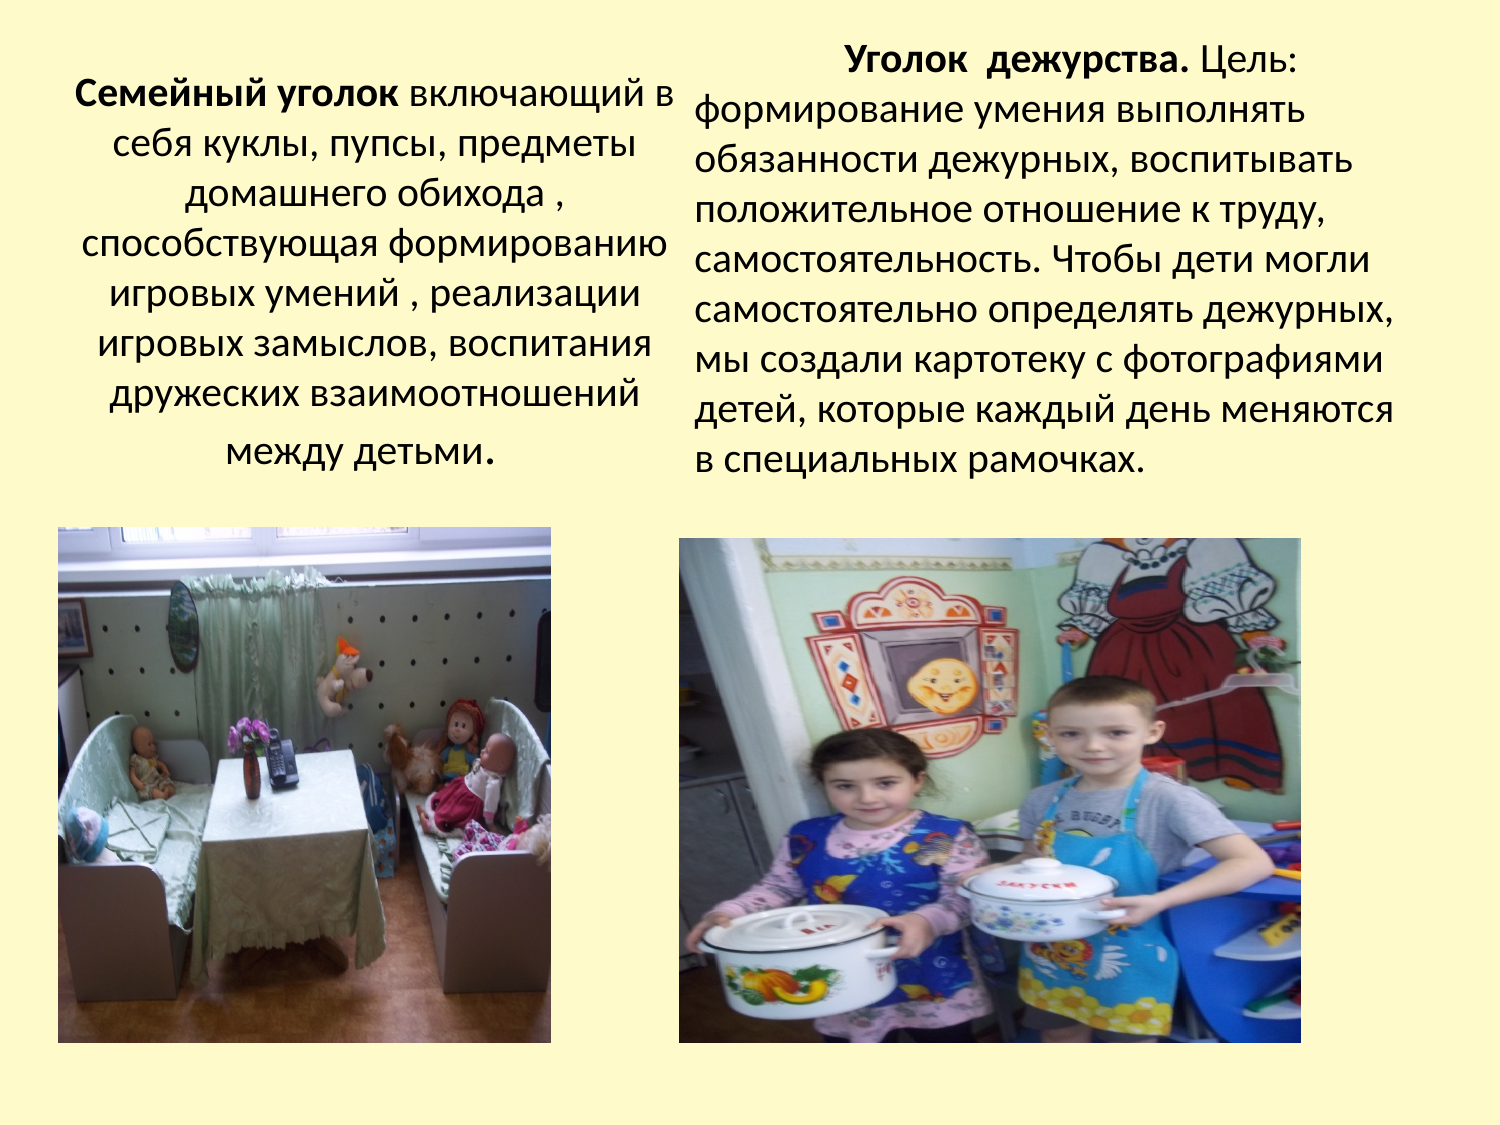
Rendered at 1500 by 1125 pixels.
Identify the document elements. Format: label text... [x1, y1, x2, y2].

text_box Уголок дежурства. Цель: формирование умения выполнять обязанности дежурных, воспитывать положительное отношение к труду, самостоятельность. Чтобы дети могли самостоятельно определять дежурных, мы создали картотеку с фотографиями детей, которые каждый день меняются в специальных рамочках. [679, 23, 1430, 589]
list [58, 527, 551, 1044]
title Семейный уголок включающий в себя куклы, пупсы, предметы домашнего обихода , способствующая формированию игровых умений , реализации игровых замыслов, воспитания дружеских взаимоотношений между детьми. [58, 82, 679, 457]
picture [679, 538, 1301, 1044]
